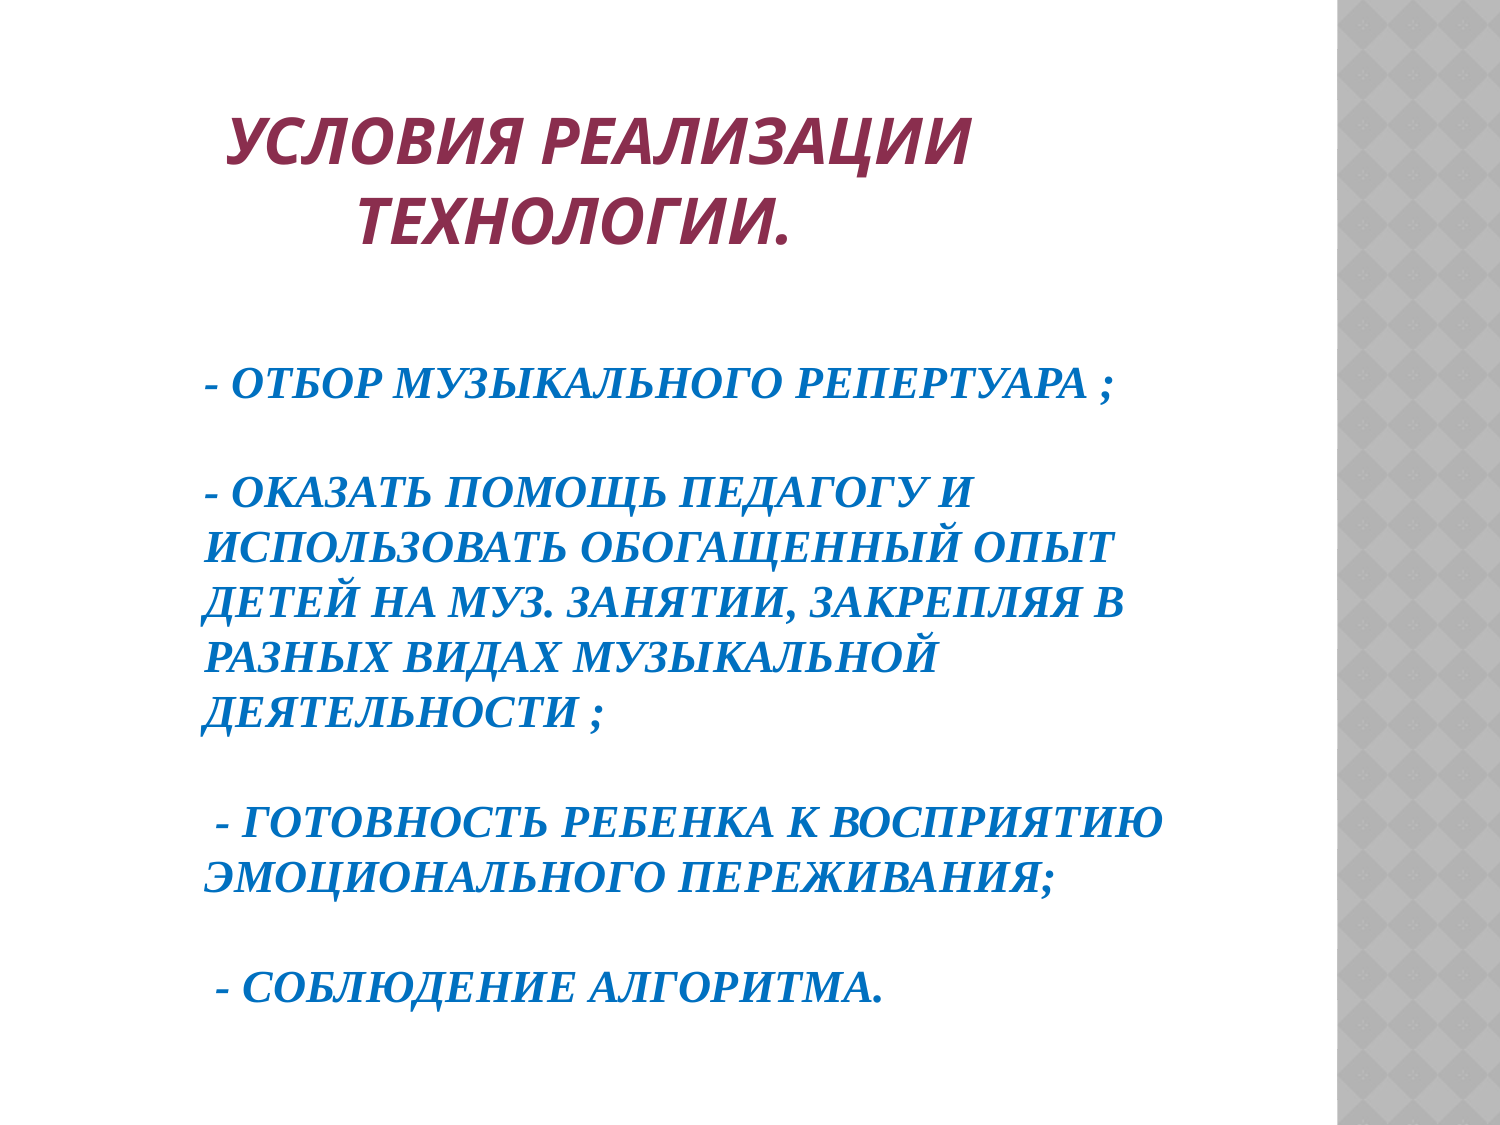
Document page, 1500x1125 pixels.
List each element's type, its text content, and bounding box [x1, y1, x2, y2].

title УСЛОВИЯ РЕАЛИЗАЦИИ ТЕХНОЛОГИИ. - ОТБОР МУЗЫКАЛЬНОГО РЕПЕРТУАРА ; - ОКАЗАТЬ ПОМОЩЬ ПЕДАГОГУ И ИСПОЛЬЗОВАТЬ ОБОГАЩЕННЫЙ ОПЫТ ДЕТЕЙ НА МУЗ. ЗАНЯТИИ, ЗАКРЕПЛЯЯ В РАЗНЫХ ВИДАХ МУЗЫКАЛЬНОЙ ДЕЯТЕЛЬНОСТИ ; - ГОТОВНОСТЬ РЕБЕНКА К ВОСПРИЯТИЮ ЭМОЦИОНАЛЬНОГО ПЕРЕЖИВАНИЯ; - СОБЛЮДЕНИЕ АЛГОРИТМА. [75, 46, 1263, 1067]
